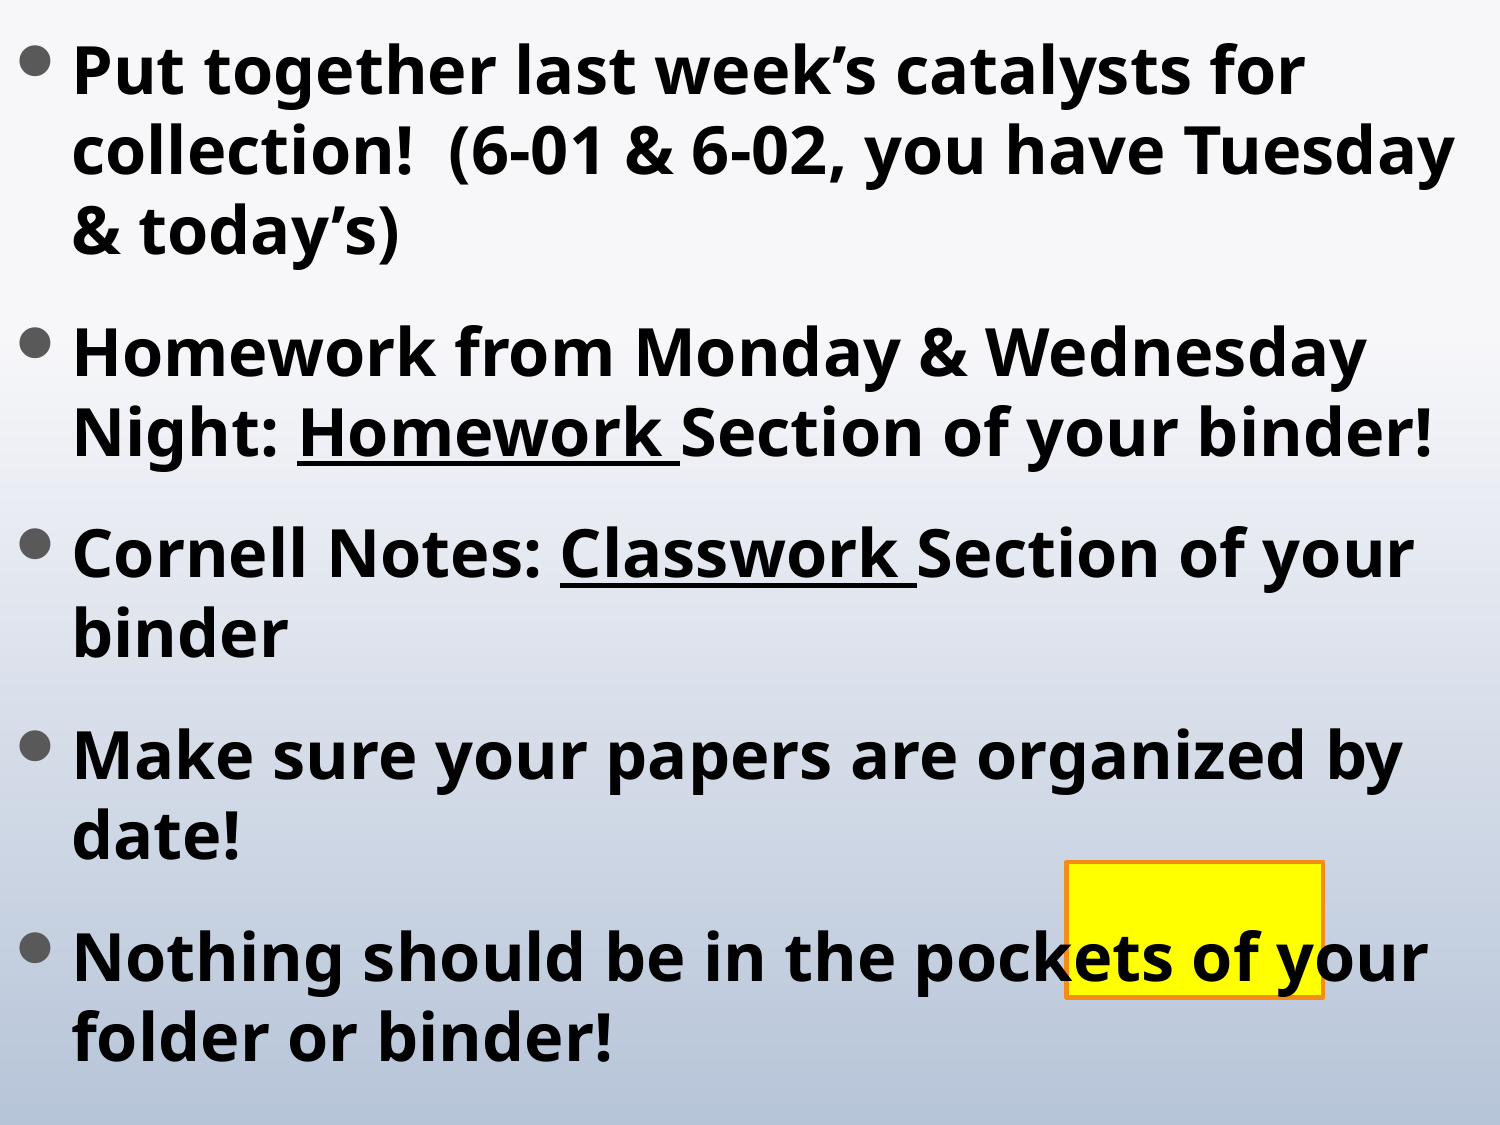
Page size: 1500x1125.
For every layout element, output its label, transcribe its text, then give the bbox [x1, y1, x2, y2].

list Put together last week’s catalysts for collection! (6-01 & 6-02, you have Tuesday & today’s) Homework from Monday & Wednesday Night: Homework Section of your binder! Cornell Notes: Classwork Section of your binder Make sure your papers are organized by date! Nothing should be in the pockets of your folder or binder! Add 8 notecards behind the yellow Weather notecard- you now have 109!!! [0, 20, 1500, 1101]
